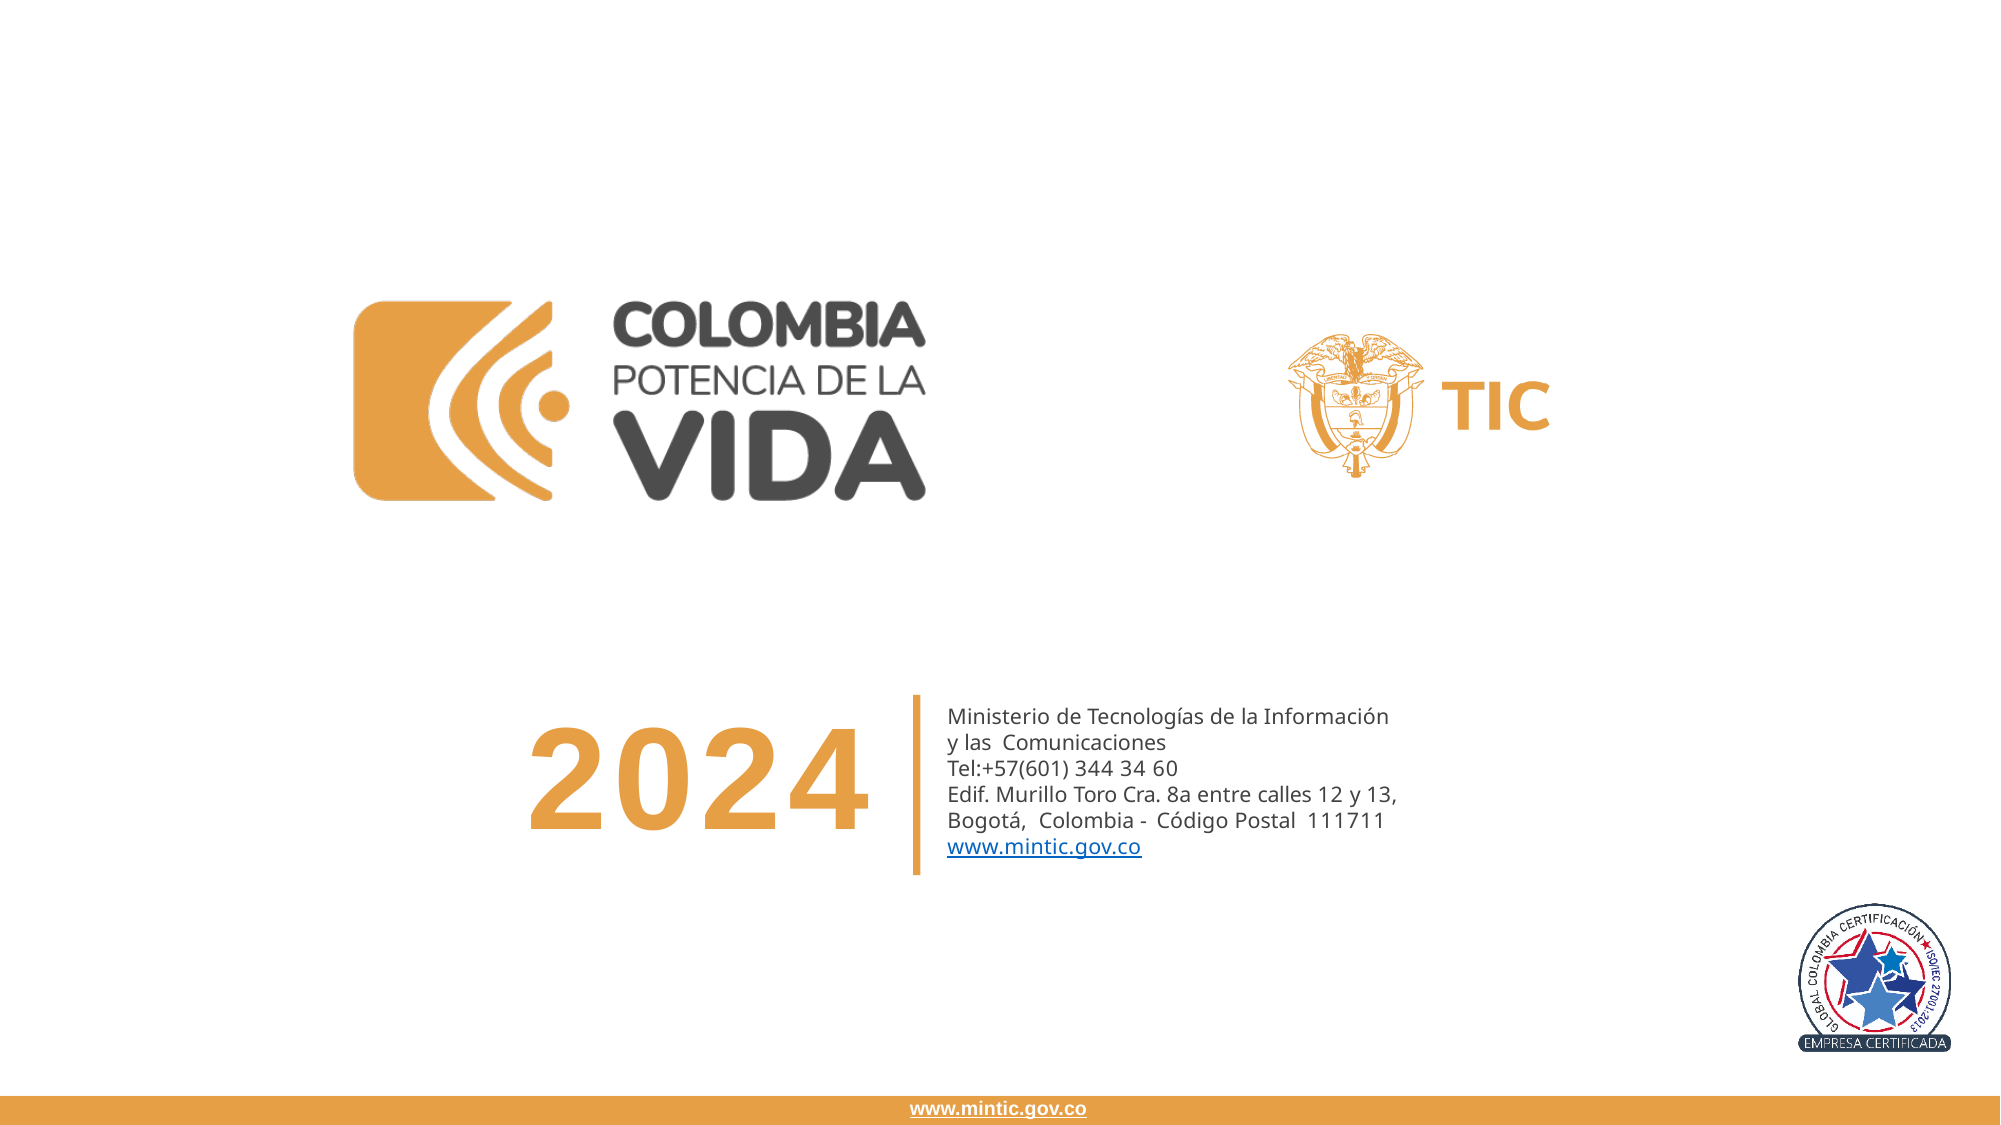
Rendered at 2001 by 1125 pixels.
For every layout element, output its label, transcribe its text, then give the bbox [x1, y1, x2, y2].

text_box 2024 [525, 683, 877, 859]
text_box [913, 694, 921, 876]
text_box www.mintic.gov.co [908, 1094, 1092, 1120]
text_box Ministerio de Tecnologías de la Información y las Comunicaciones Tel:+57(601) 344 34 60 Edif. Murillo Toro Cra. 8a entre calles 12 y 13, Bogotá, Colombia - Código Postal 111711 www.mintic.gov.co [946, 701, 1467, 863]
text_box [0, 1096, 2000, 1125]
picture [0, 0, 2000, 1096]
